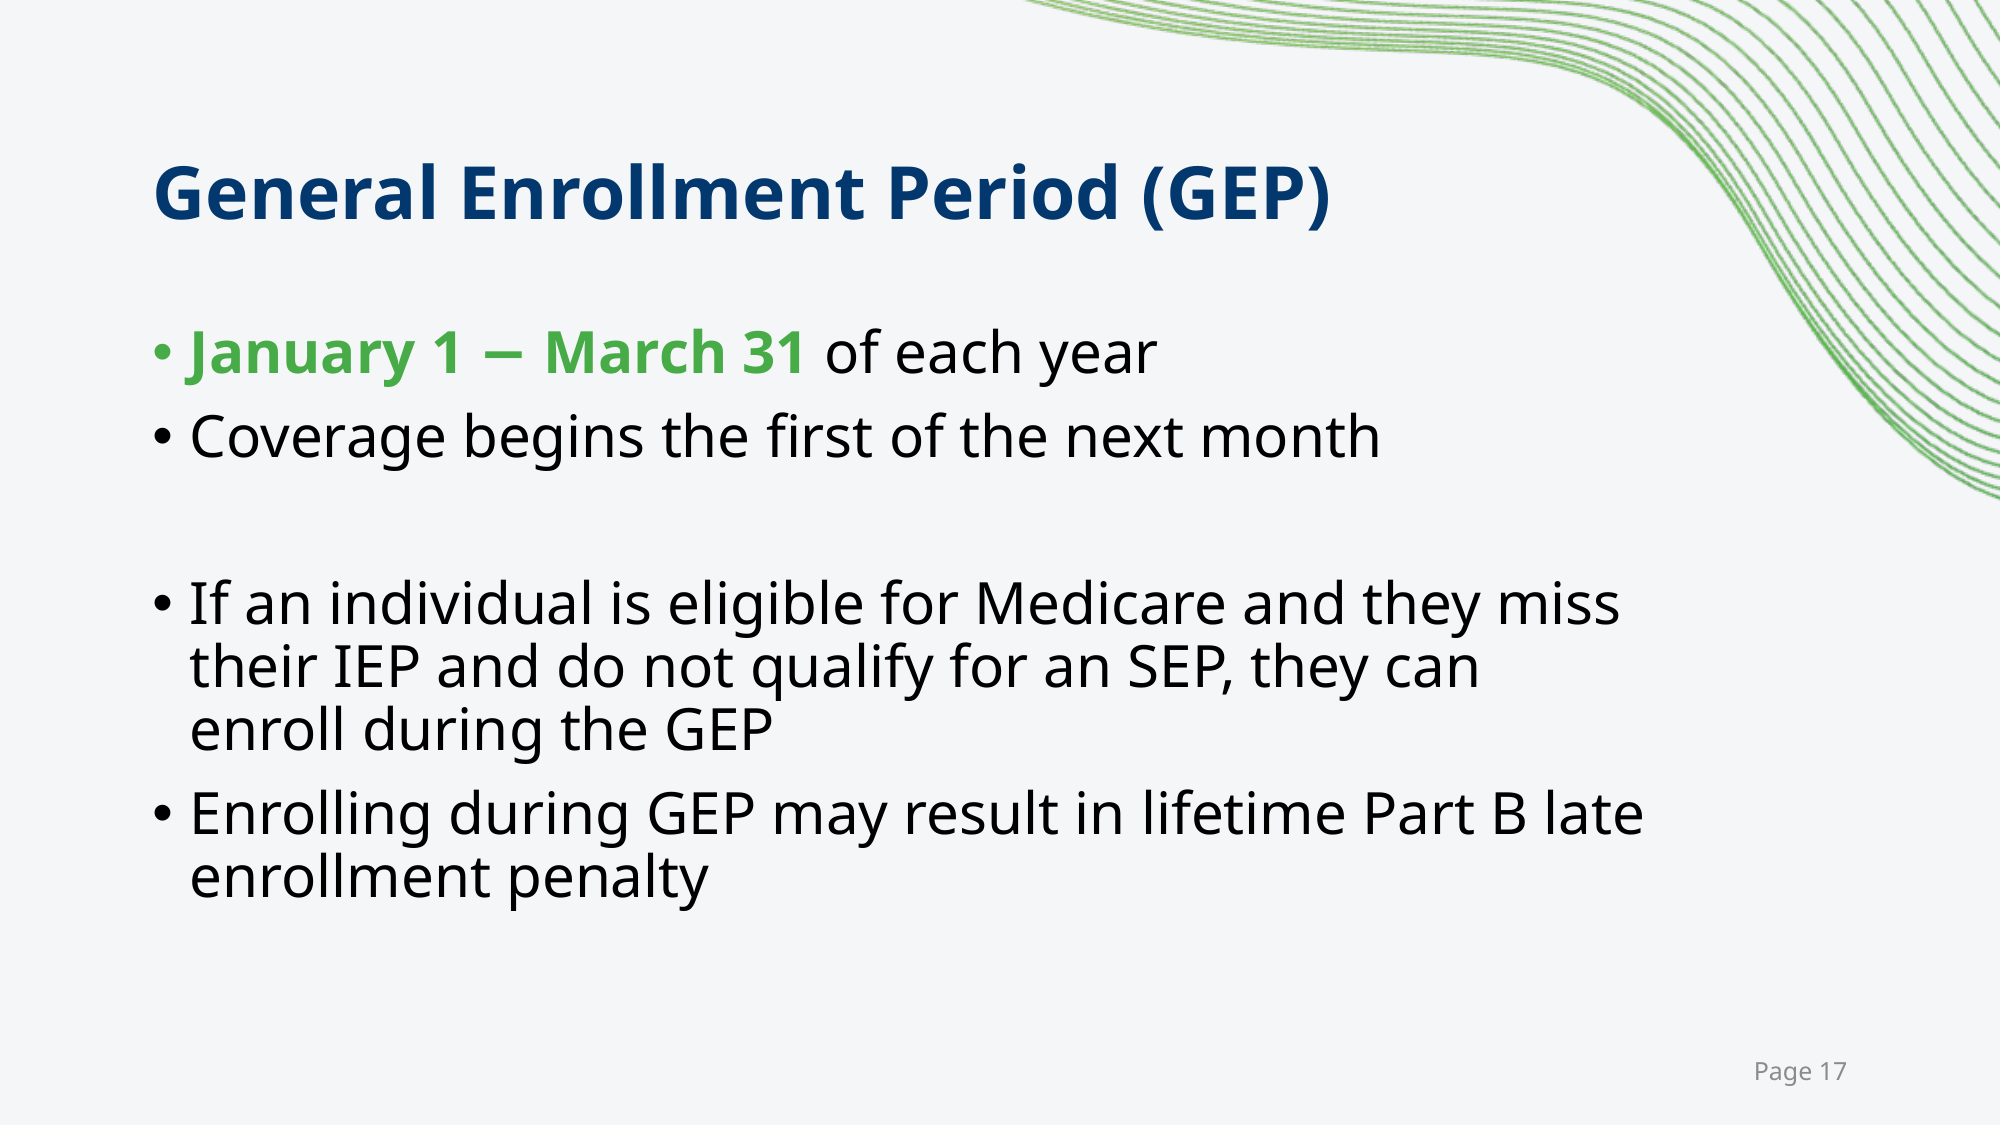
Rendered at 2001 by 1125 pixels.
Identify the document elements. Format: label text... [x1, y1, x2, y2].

title General Enrollment Period (GEP) [137, 125, 1520, 268]
picture [825, 0, 2001, 845]
slide_number Page 17 [1412, 1042, 1863, 1103]
list January 1 − March 31 of each year Coverage begins the first of the next month If an individual is eligible for Medicare and they miss their IEP and do not qualify for an SEP, they can enroll during the GEP Enrolling during GEP may result in lifetime Part B late enrollment penalty [137, 316, 1722, 957]
